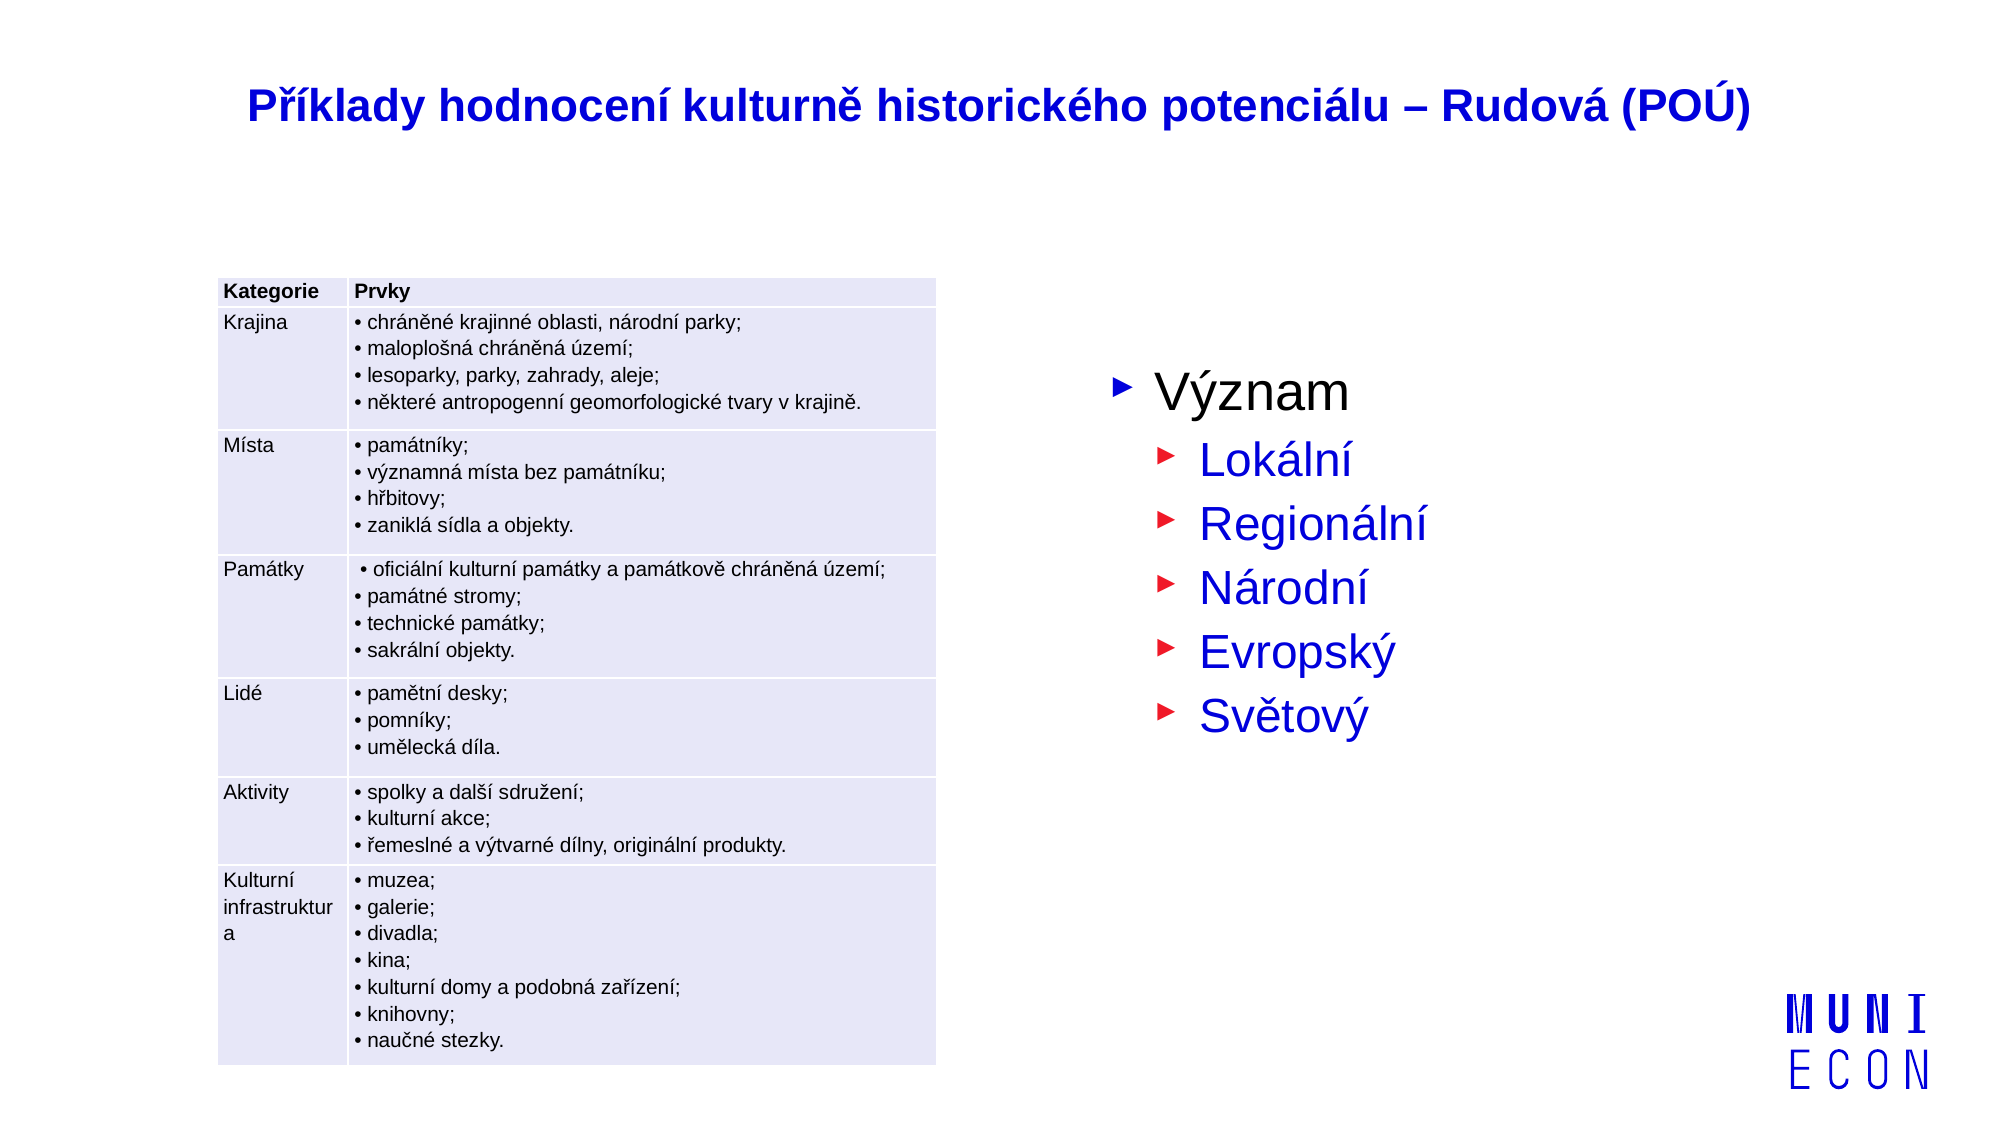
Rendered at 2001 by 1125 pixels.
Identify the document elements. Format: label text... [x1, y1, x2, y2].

table_cell • spolky a další sdružení; • kulturní akce; • řemeslné a výtvarné dílny, originální produkty. [349, 778, 936, 864]
table_cell • pamětní desky; • pomníky; • umělecká díla. [349, 679, 936, 776]
table_cell Kulturní infrastruktura [218, 866, 347, 1065]
table_cell Místa [218, 431, 347, 554]
table_cell Památky [218, 556, 347, 677]
table_cell • chráněné krajinné oblasti, národní parky; • maloplošná chráněná území; • lesoparky, parky, zahrady, aleje; • některé antropogenní geomorfologické tvary v krajině. [349, 308, 936, 429]
table_cell • oficiální kulturní památky a památkově chráněná území; • památné stromy; • technické památky; • sakrální objekty. [349, 556, 936, 677]
text_box Význam Lokální Regionální Národní Evropský Světový [1094, 208, 1674, 1018]
table_cell • muzea; • galerie; • divadla; • kina; • kulturní domy a podobná zařízení; • knihovny; • naučné stezky. [349, 866, 936, 1065]
table_cell Aktivity [218, 778, 347, 864]
table_cell • památníky; • významná místa bez památníku; • hřbitovy; • zaniklá sídla a objekty. [349, 431, 936, 554]
table_header Kategorie [218, 278, 347, 306]
title Příklady hodnocení kulturně historického potenciálu – Rudová (POÚ) [117, 85, 1882, 160]
table_cell Lidé [218, 679, 347, 776]
table_header Prvky [349, 278, 936, 306]
table_cell Krajina [218, 308, 347, 429]
